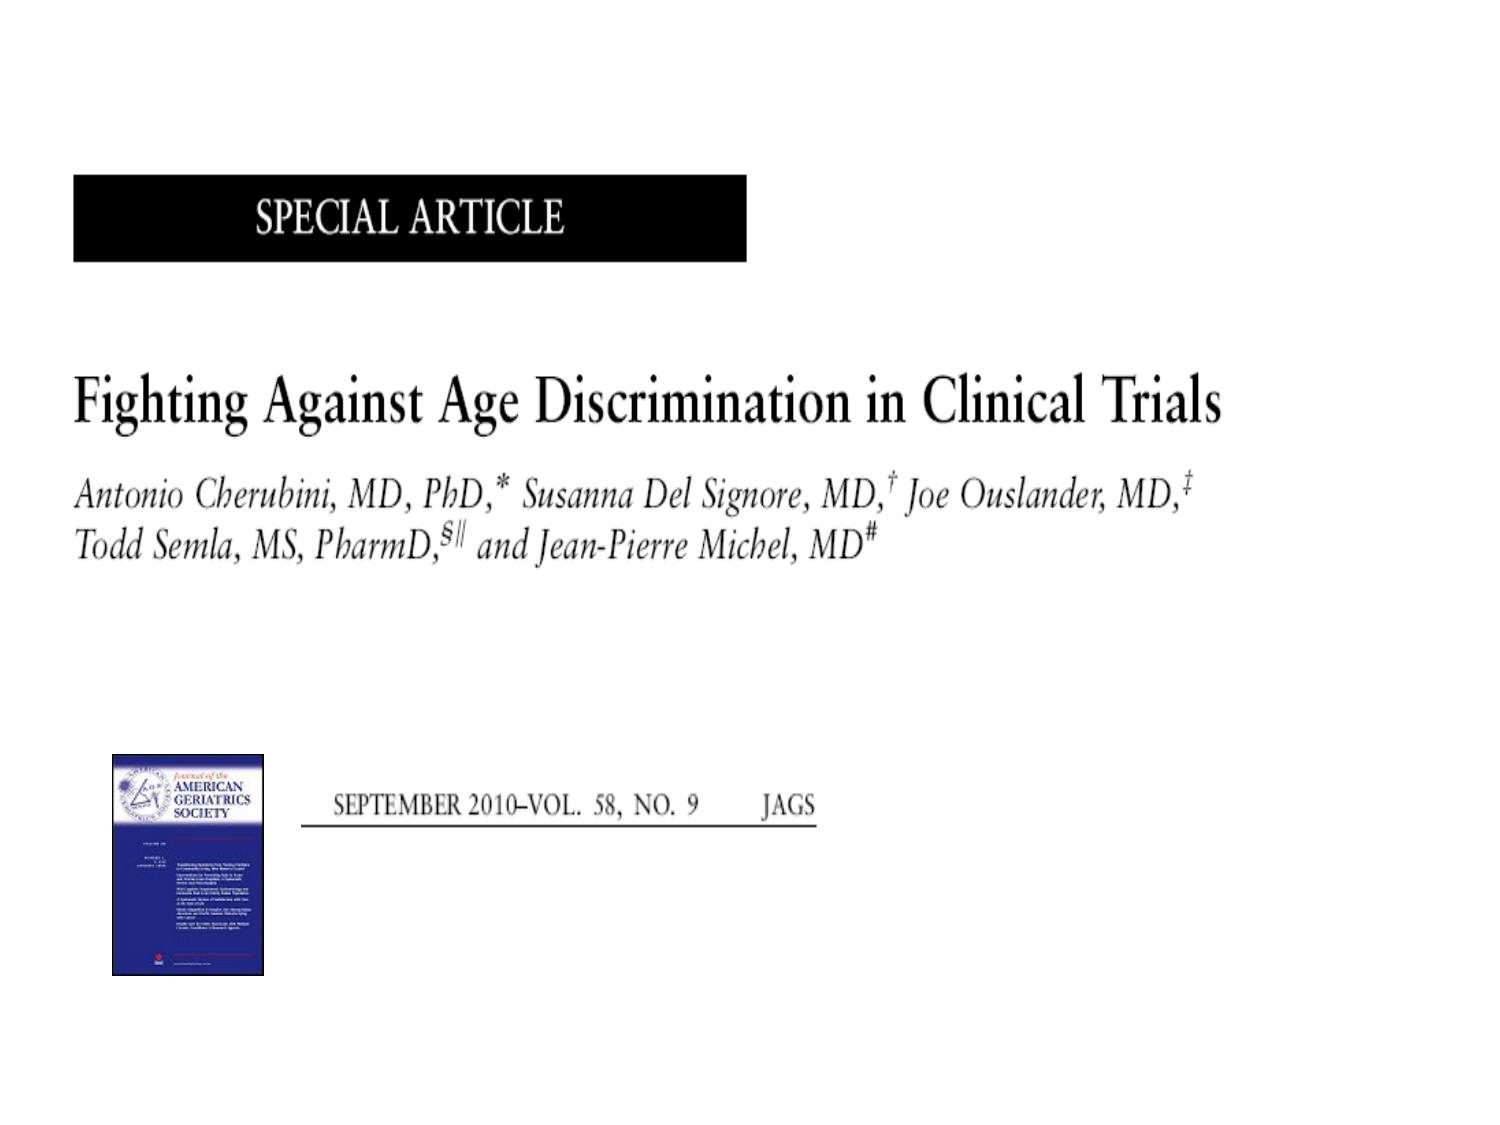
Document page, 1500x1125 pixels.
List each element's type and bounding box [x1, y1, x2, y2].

picture [111, 753, 264, 977]
picture [300, 763, 856, 861]
picture [23, 136, 1483, 717]
